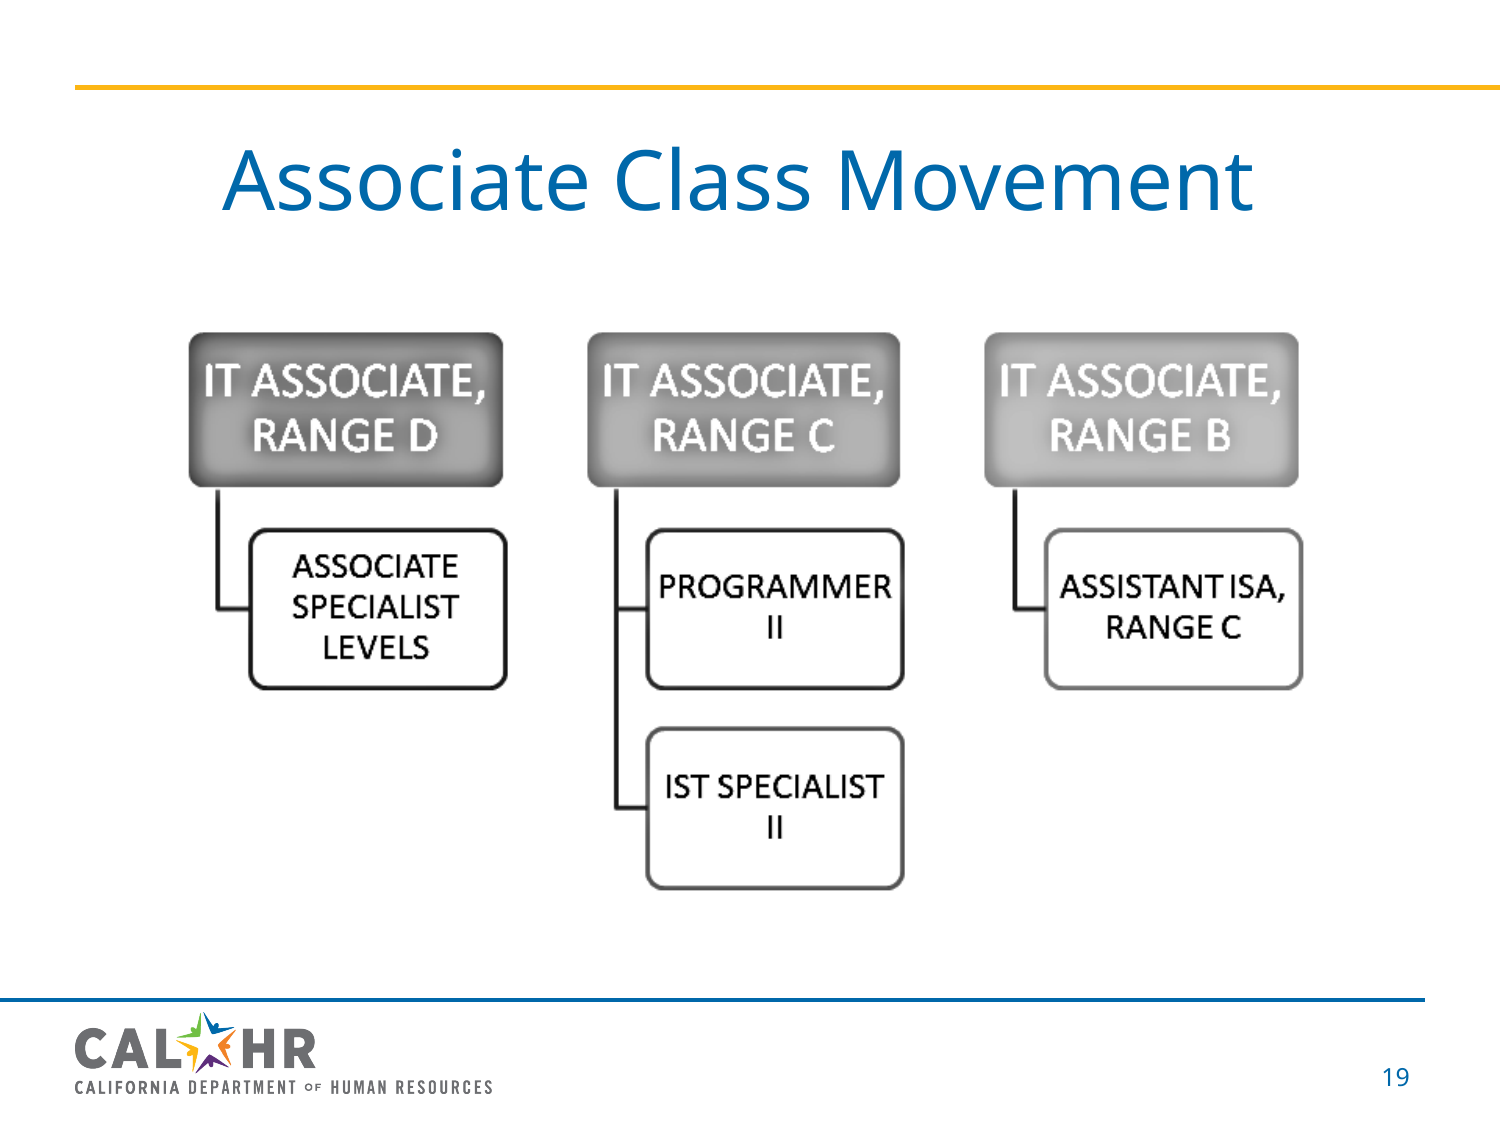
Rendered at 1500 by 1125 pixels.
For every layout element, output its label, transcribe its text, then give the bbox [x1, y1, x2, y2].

picture [75, 1012, 492, 1094]
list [167, 302, 1333, 943]
slide_number 19 [1074, 1062, 1425, 1094]
title Associate Class Movement [75, 112, 1425, 243]
